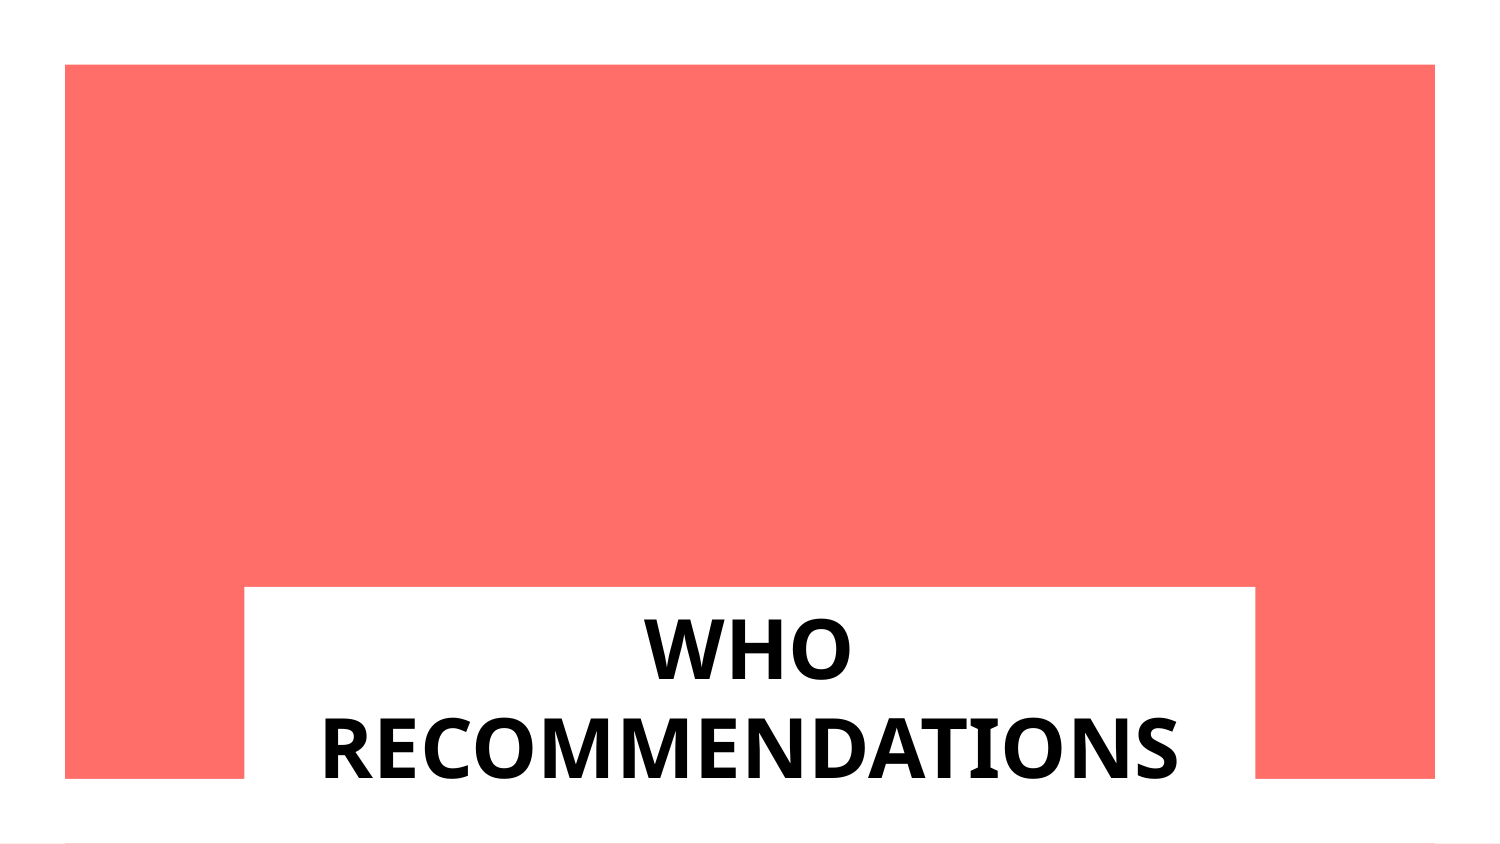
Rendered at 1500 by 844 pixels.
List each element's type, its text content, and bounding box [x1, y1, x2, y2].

title WHO RECOMMENDATIONS [262, 607, 1238, 785]
